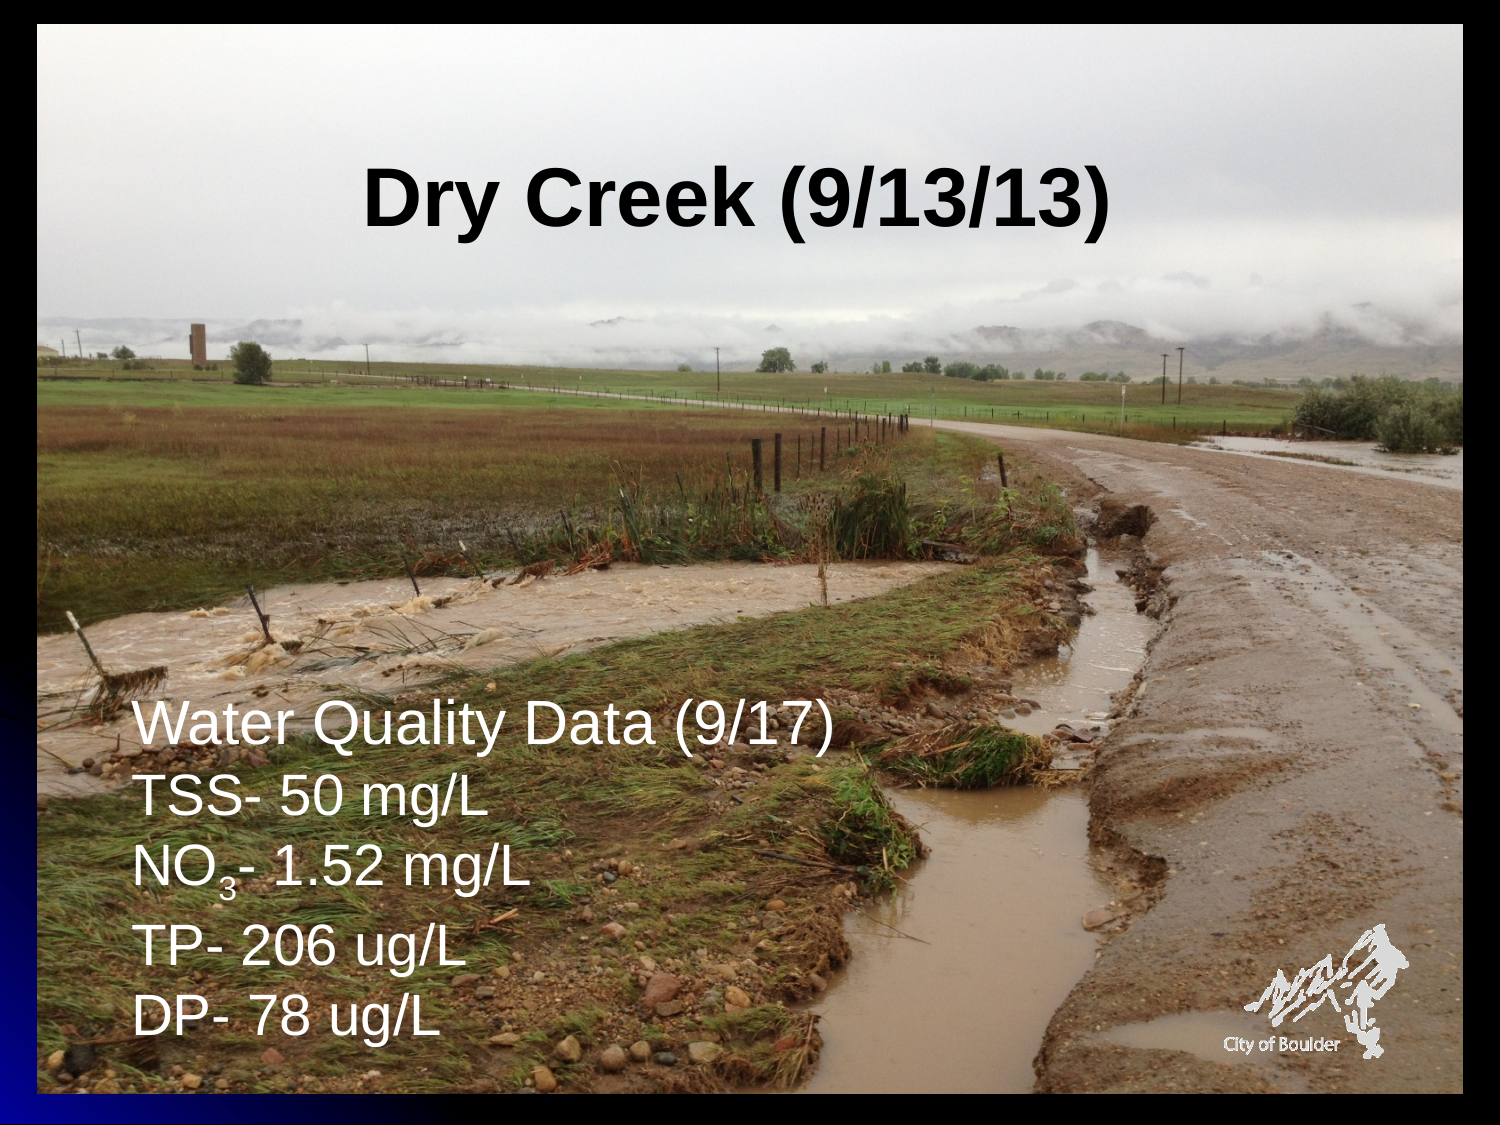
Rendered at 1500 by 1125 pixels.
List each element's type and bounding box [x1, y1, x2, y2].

list [37, 24, 1463, 1094]
picture [1224, 923, 1409, 1059]
